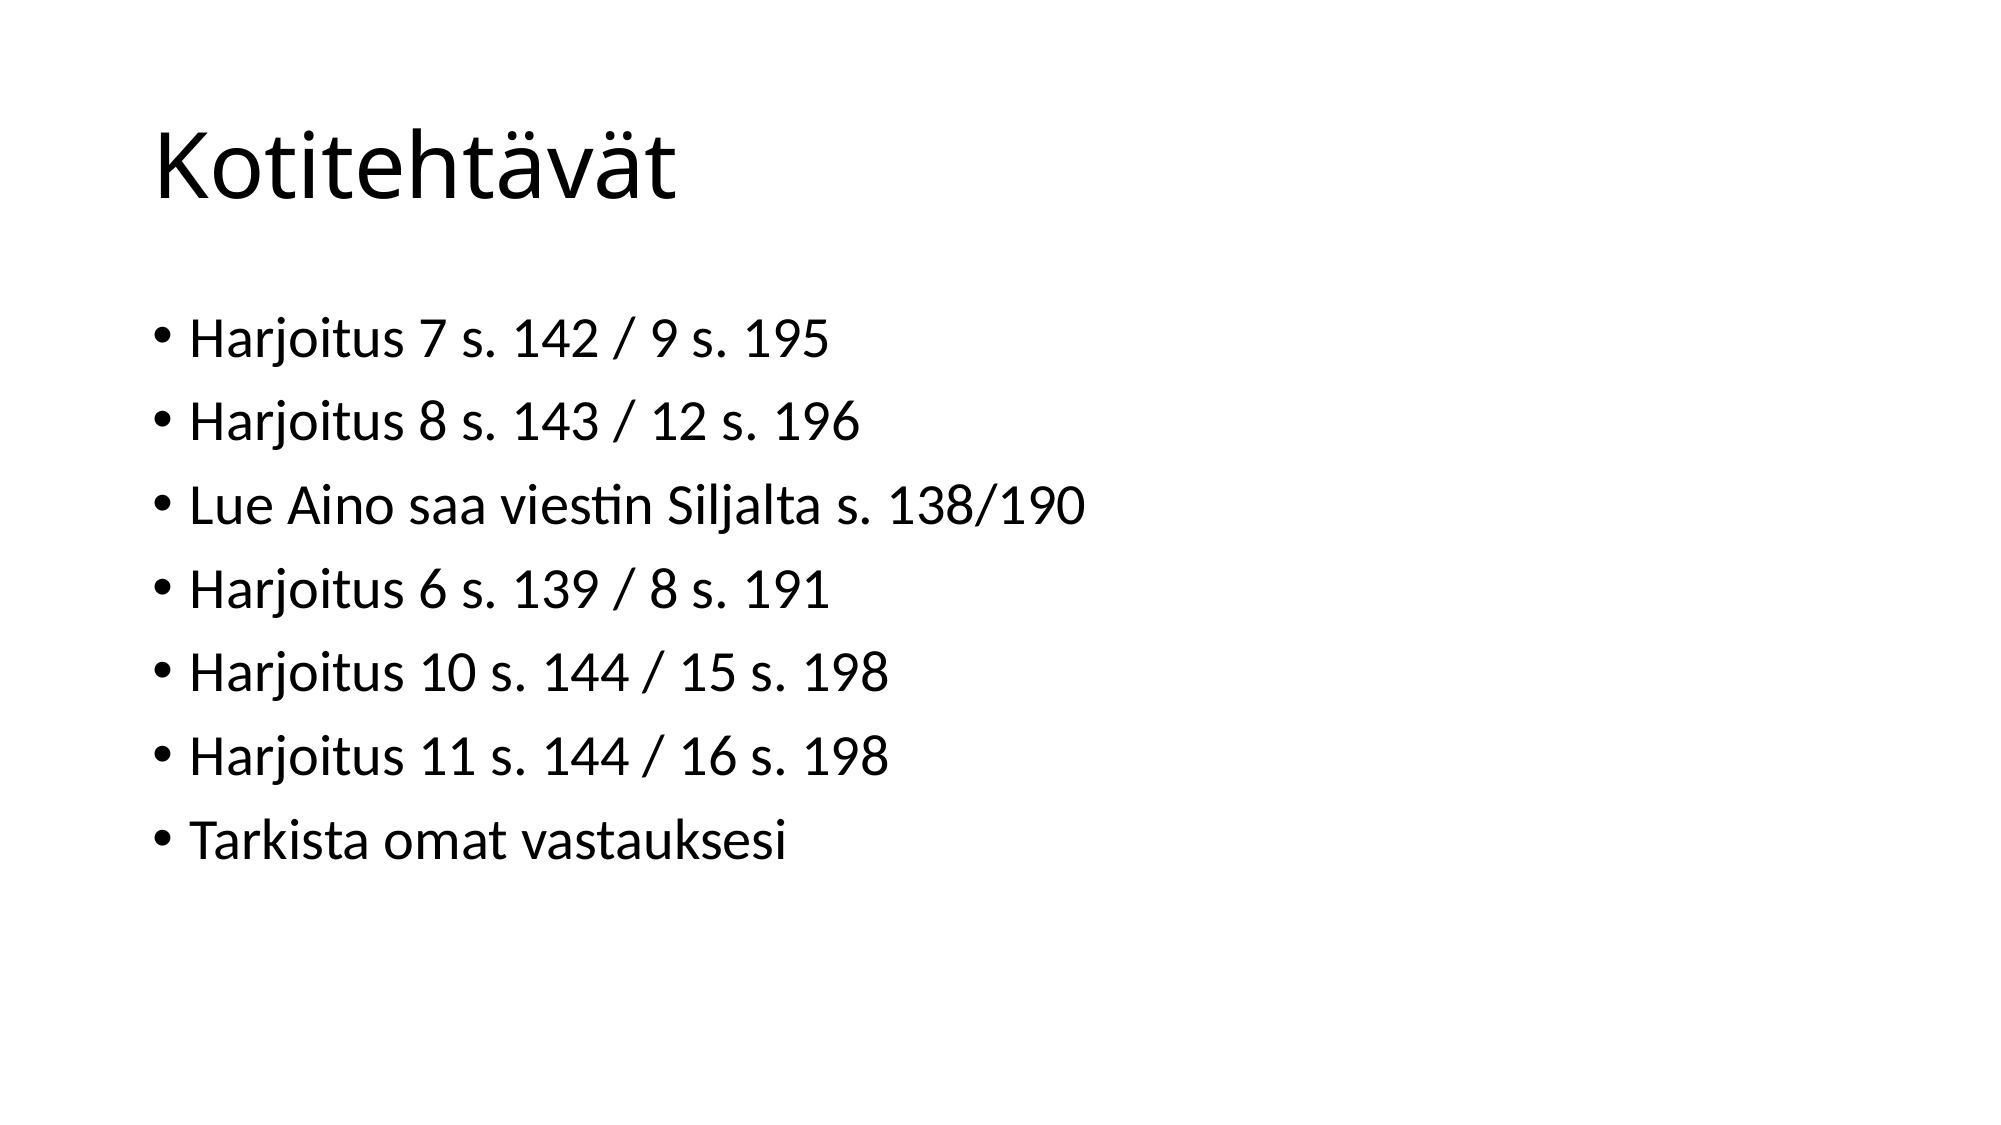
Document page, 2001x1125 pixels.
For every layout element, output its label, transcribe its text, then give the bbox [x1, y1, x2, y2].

title Kotitehtävät [137, 59, 1863, 278]
list Harjoitus 7 s. 142 / 9 s. 195 Harjoitus 8 s. 143 / 12 s. 196 Lue Aino saa viestin Siljalta s. 138/190 Harjoitus 6 s. 139 / 8 s. 191 Harjoitus 10 s. 144 / 15 s. 198 Harjoitus 11 s. 144 / 16 s. 198 Tarkista omat vastauksesi [137, 299, 1863, 1014]
